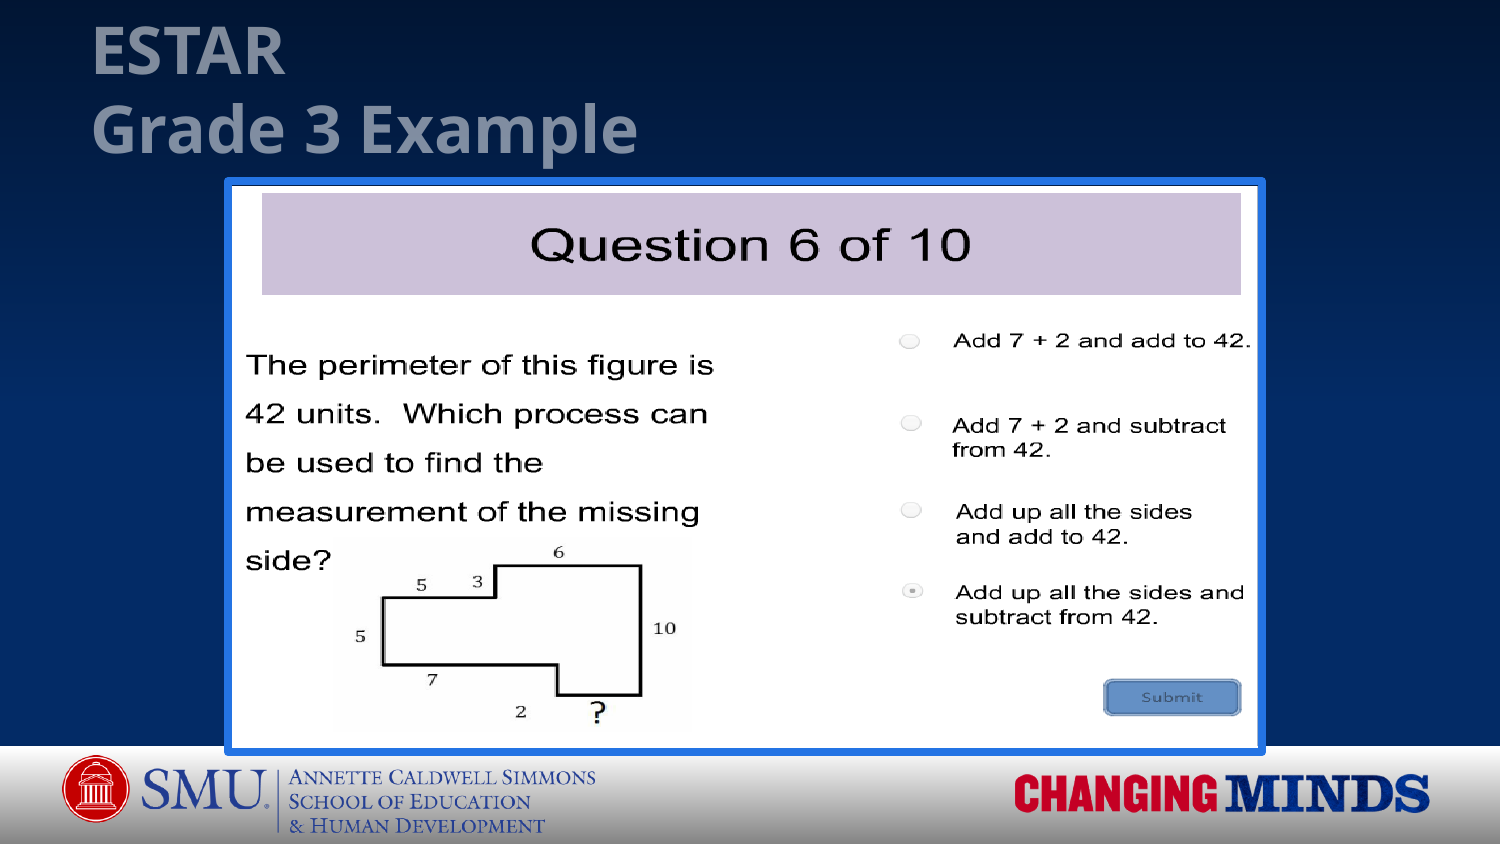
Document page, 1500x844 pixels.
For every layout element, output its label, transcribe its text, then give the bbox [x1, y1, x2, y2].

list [231, 185, 1258, 749]
picture [1007, 767, 1434, 820]
picture [62, 755, 595, 833]
title ESTAR Grade 3 Example [75, 0, 1425, 175]
